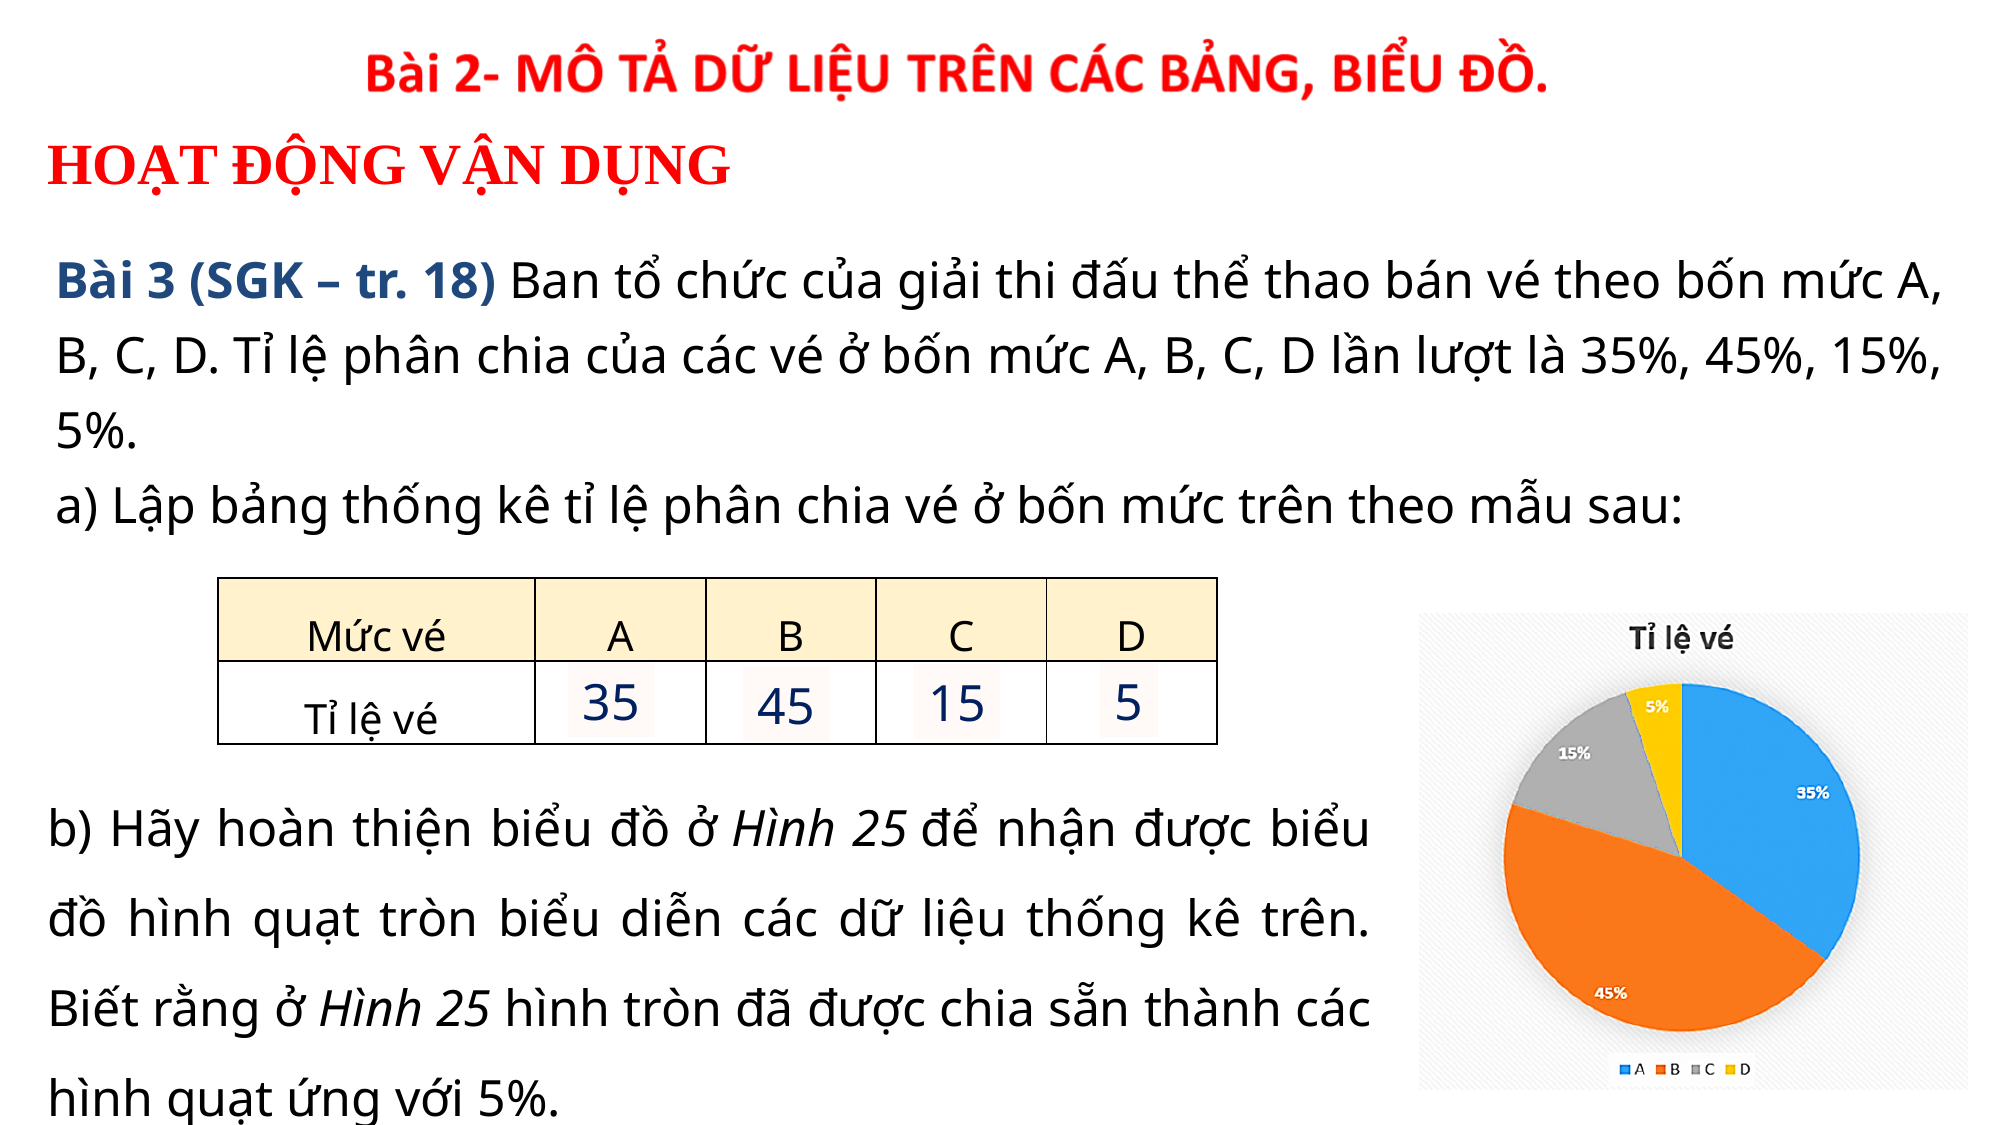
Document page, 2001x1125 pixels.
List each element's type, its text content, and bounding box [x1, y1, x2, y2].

text_box 45 [743, 666, 830, 742]
text_box HOẠT ĐỘNG VẬN DỤNG [32, 118, 826, 204]
text_box 15 [913, 664, 1001, 739]
text_box 5 [1099, 662, 1159, 738]
text_box 35 [567, 662, 655, 738]
text_box b) Hãy hoàn thiện biểu đồ ở Hình 25 để nhận được biểu đồ hình quạt tròn biểu diễn các dữ liệu thống kê trên. Biết rằng ở Hình 25 hình tròn đã được chia sẵn thành các hình quạt ứng với 5%. [32, 759, 1388, 1125]
text_box Bài 3 (SGK – tr. 18) Ban tổ chức của giải thi đấu thể thao bán vé theo bốn mức A, B, C, D. Tỉ lệ phân chia của các vé ở bốn mức A, B, C, D lần lượt là 35%, 45%, 15%, 5%. a) Lập bảng thống kê tỉ lệ phân chia vé ở bốn mức trên theo mẫu sau: [40, 225, 1960, 541]
picture [329, 19, 1584, 143]
picture [1419, 613, 1968, 1090]
